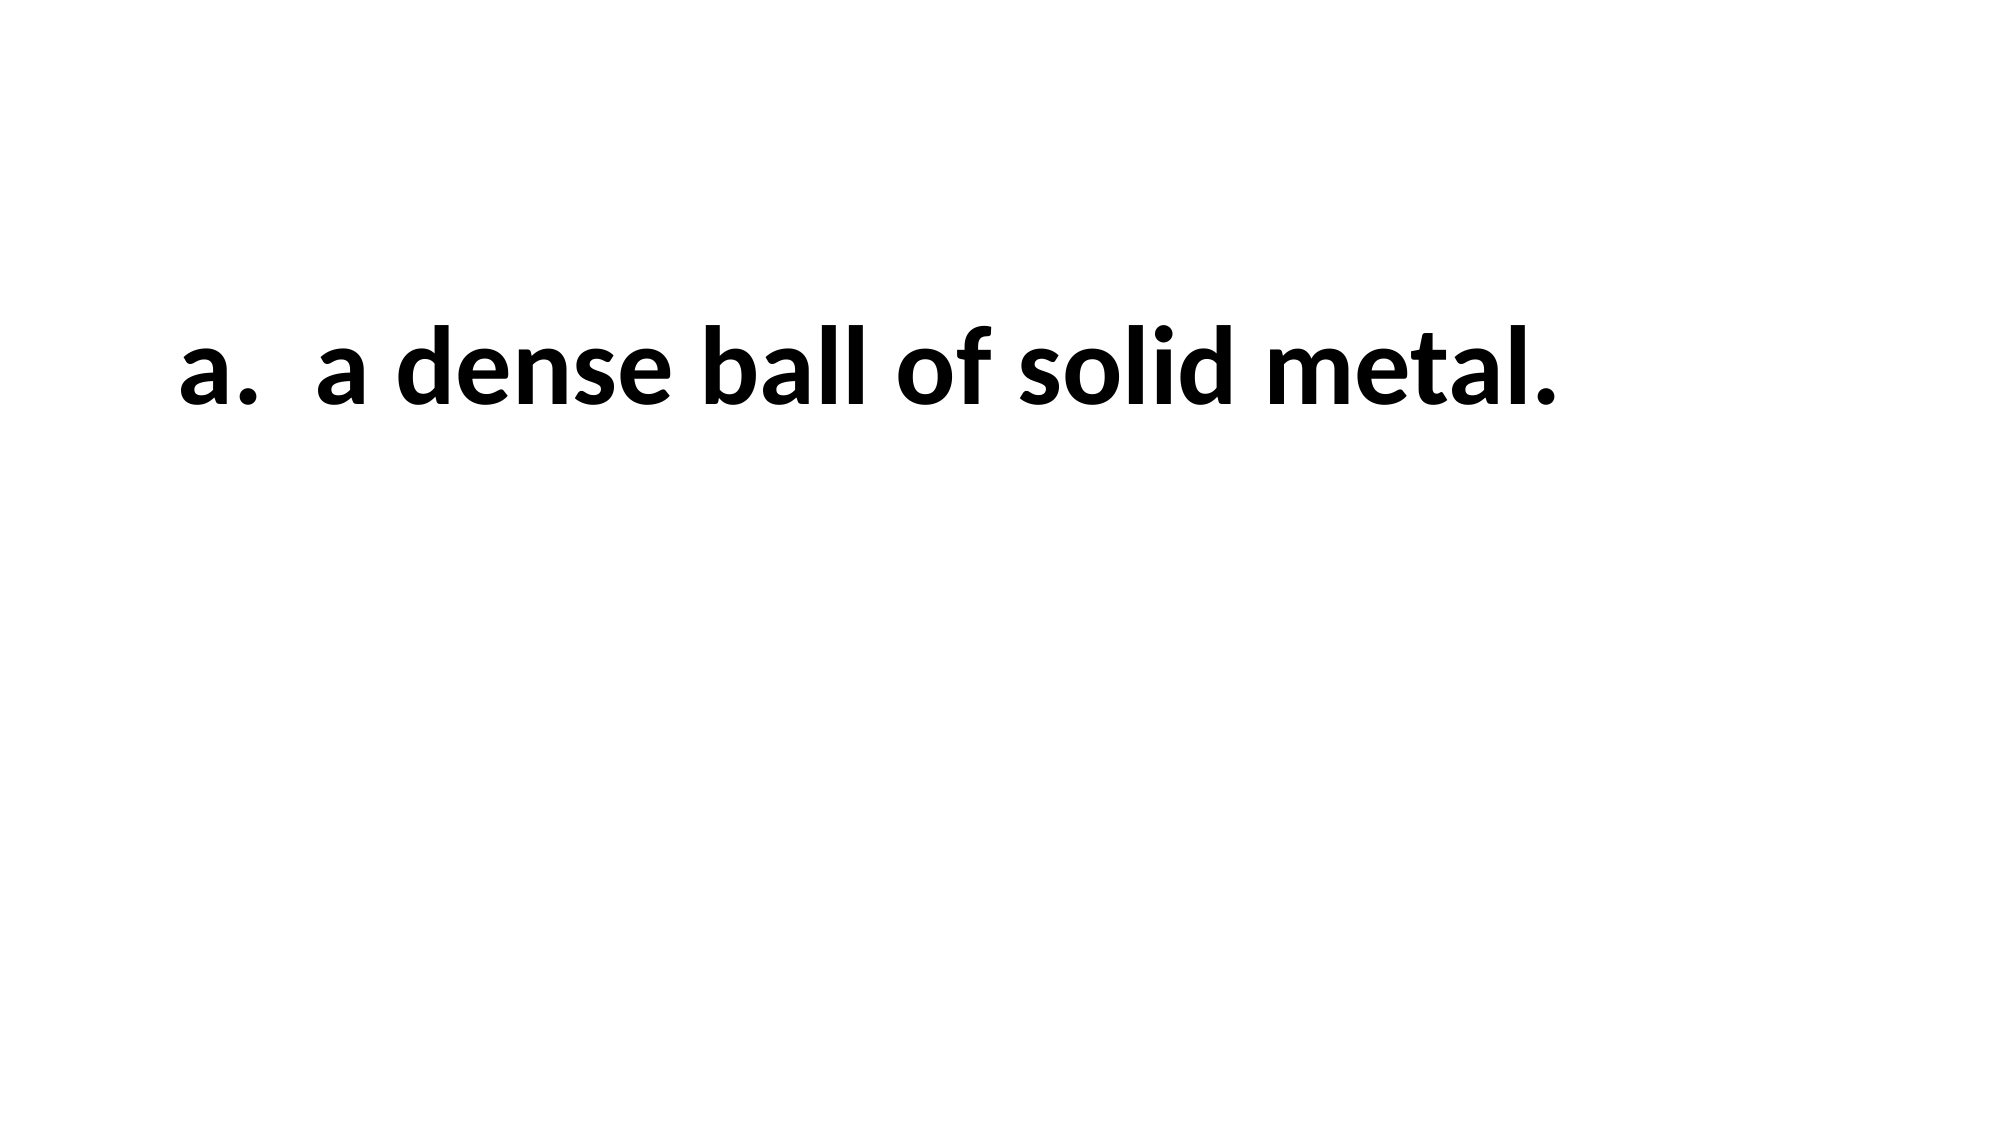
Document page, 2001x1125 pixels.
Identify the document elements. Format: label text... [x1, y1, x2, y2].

list a. a dense ball of solid metal. [137, 299, 1863, 1014]
